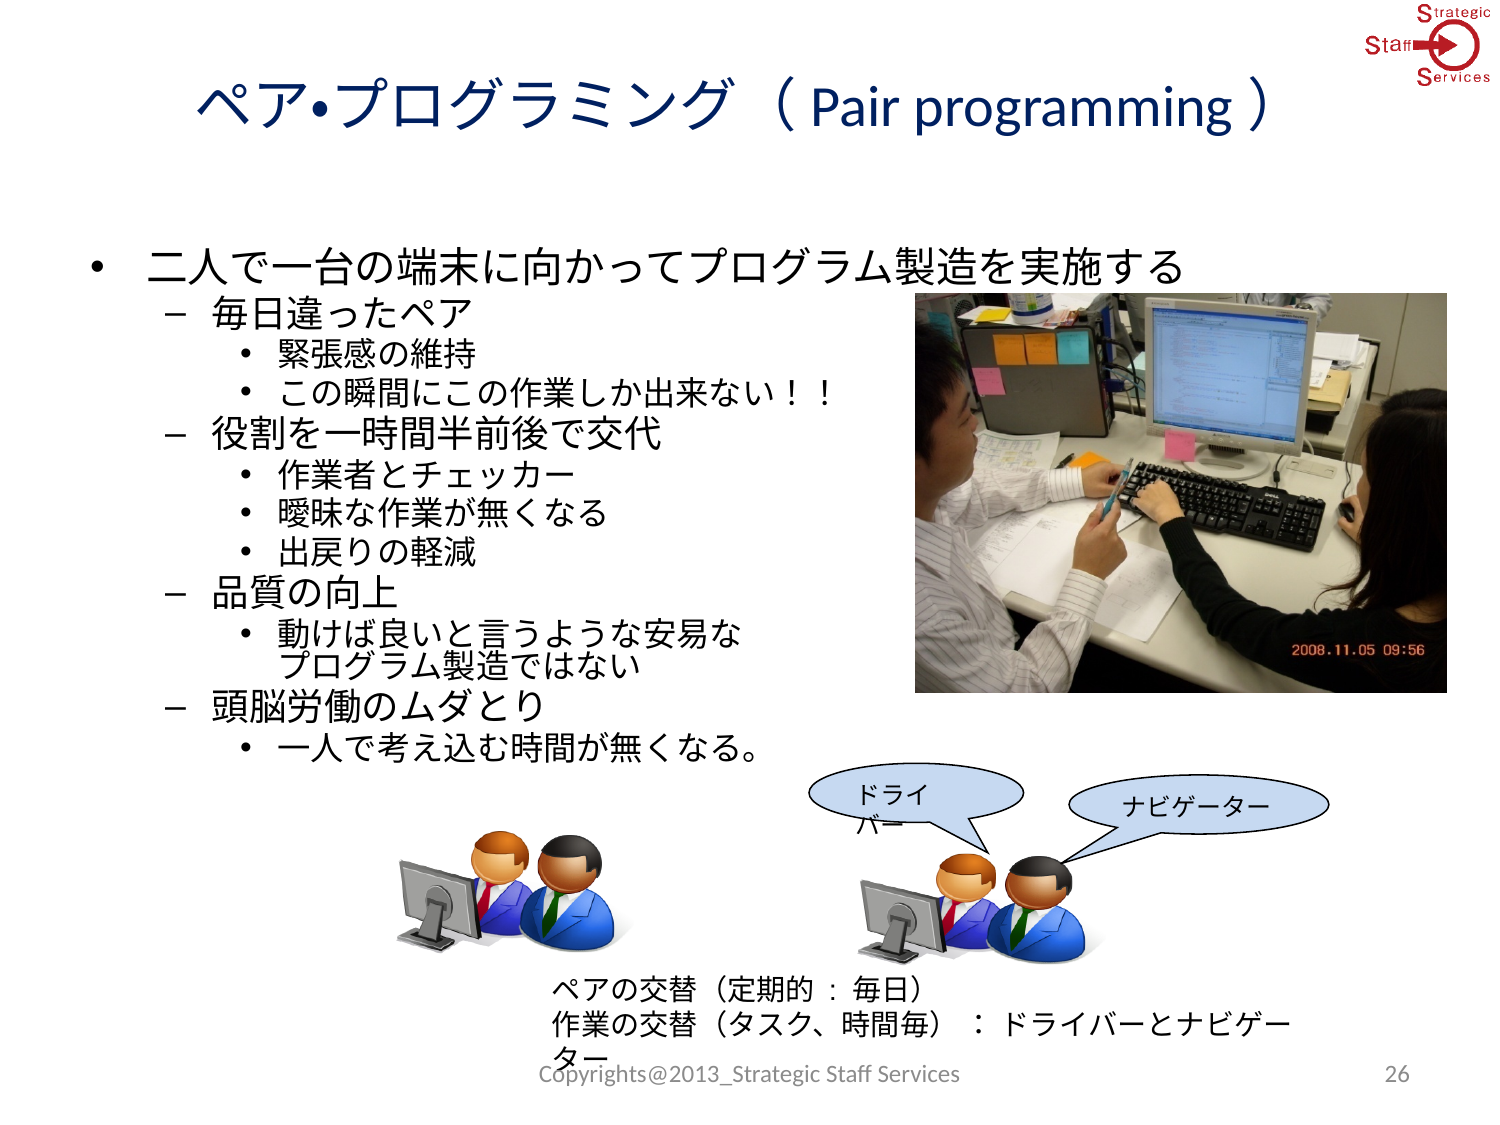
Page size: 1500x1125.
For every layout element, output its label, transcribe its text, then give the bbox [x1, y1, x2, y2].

title ペア・プログラミング（Pair programming） [75, 45, 1425, 161]
text_box ナビゲーター [1069, 774, 1329, 849]
text_box ペアの交替（定期的 : 毎日） 作業の交替（タスク、時間毎） ： ドライバーとナビゲーター [537, 964, 1329, 1084]
text_box 二人で一台の端末に向かってプログラム製造を実施する 毎日違ったペア 緊張感の維持 この瞬間にこの作業しか出来ない！！ 役割を一時間半前後で交代 作業者とチェッカー 曖昧な作業が無くなる 出戻りの軽減 品質の向上 動けば良いと言うような安易な プログラム製造ではない 頭脳労働のムダとり 一人で考え込む時間が無くなる。 [74, 243, 1425, 811]
picture [1365, 4, 1491, 86]
text_box ドライバー [808, 763, 1024, 832]
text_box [395, 810, 634, 955]
footer Copyrights@2013_Strategic Staff Services [512, 1042, 988, 1103]
picture [915, 293, 1447, 693]
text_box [855, 833, 1106, 967]
slide_number 26 [1074, 1042, 1425, 1103]
